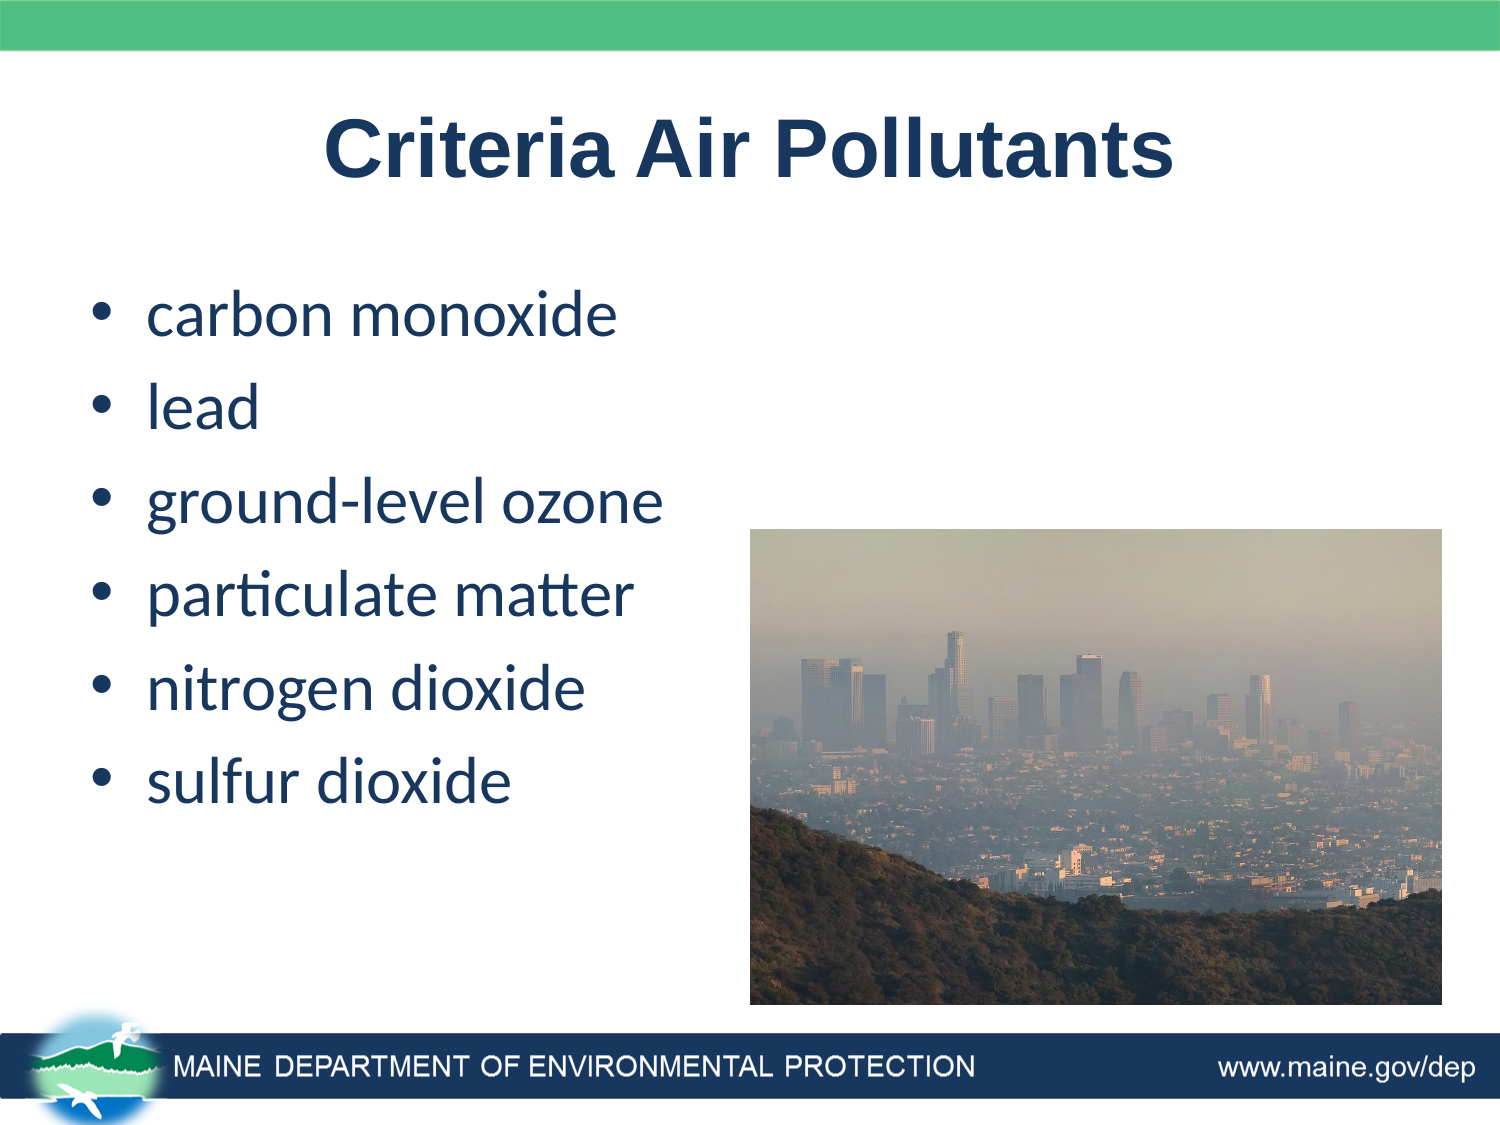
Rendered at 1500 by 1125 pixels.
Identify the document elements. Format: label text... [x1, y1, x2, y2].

picture [0, 0, 1500, 53]
list carbon monoxide lead ground-level ozone particulate matter nitrogen dioxide sulfur dioxide [75, 262, 1425, 1005]
picture [0, 529, 1500, 1125]
title Criteria Air Pollutants [75, 50, 1425, 238]
